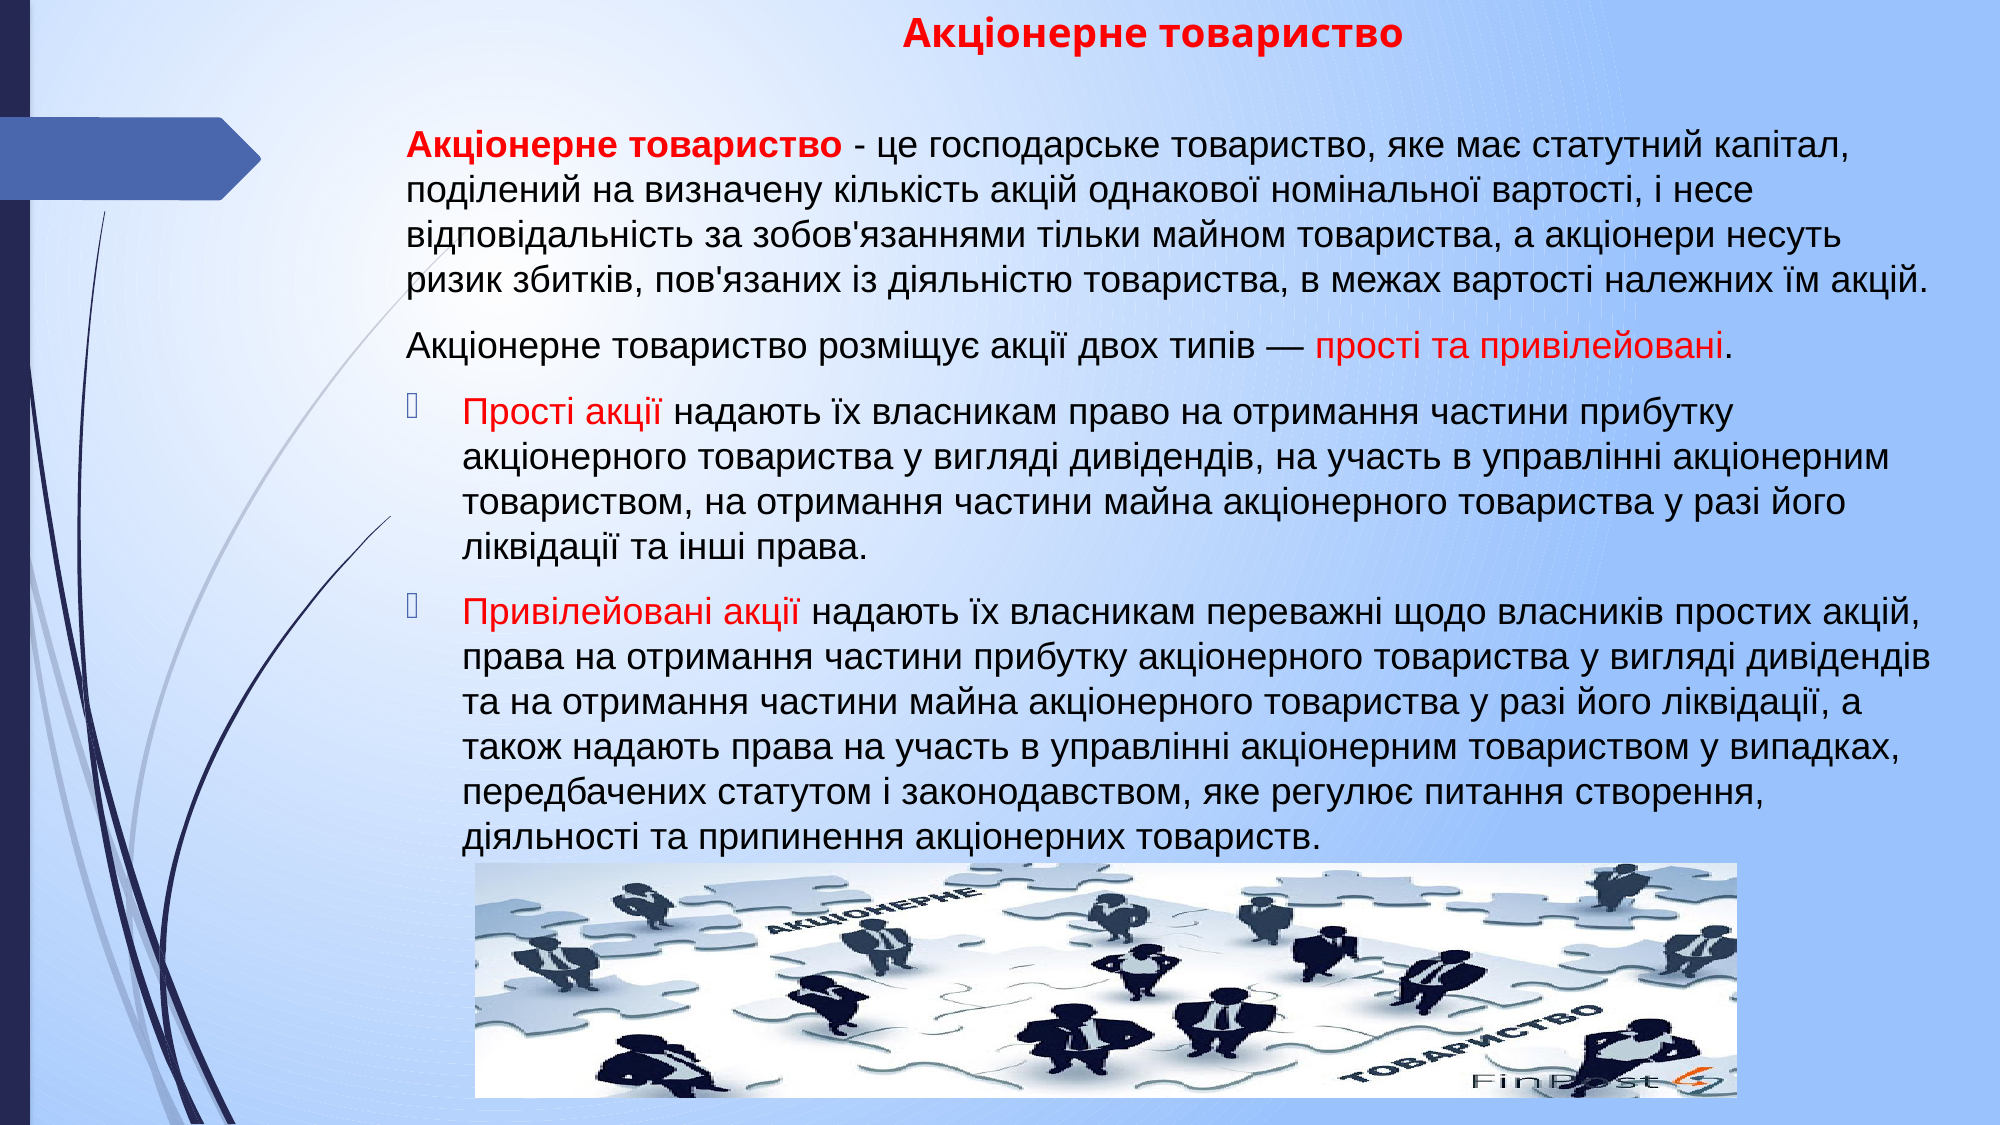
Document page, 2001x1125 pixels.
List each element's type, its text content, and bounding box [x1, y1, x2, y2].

title Акціонерне товариство [422, 0, 1885, 113]
picture [475, 862, 1738, 1099]
list Акціонерне товариство - це господарське товариство, яке має статутний капітал, поділений на визначену кількість акцій однакової номінальної вартості, і несе відповідальність за зобов'язаннями тільки майном товариства, а акціонери несуть ризик збитків, пов'язаних із діяльністю товариства, в межах вартості належних їм акцій. Акціонерне товариство розміщує акції двох типів — прості та привілейовані. Прості акції надають їх власникам право на отримання частини прибутку акціонерного товариства у вигляді дивідендів, на участь в управлінні акціонерним товариством, на отримання частини майна акціонерного товариства у разі його ліквідації та інші права. Привілейовані акції надають їх власникам переважні щодо власників простих акцій, права на отримання частини прибутку акціонерного товариства у вигляді дивідендів та на отримання частини майна акціонерного товариства у разі його ліквідації, а також надають права на участь в управлінні акціонерним товариством у випадках, передбачених статутом і законодавством, яке регулює питання створення, діяльності та припинення акціонерних товариств. [390, 112, 1963, 946]
